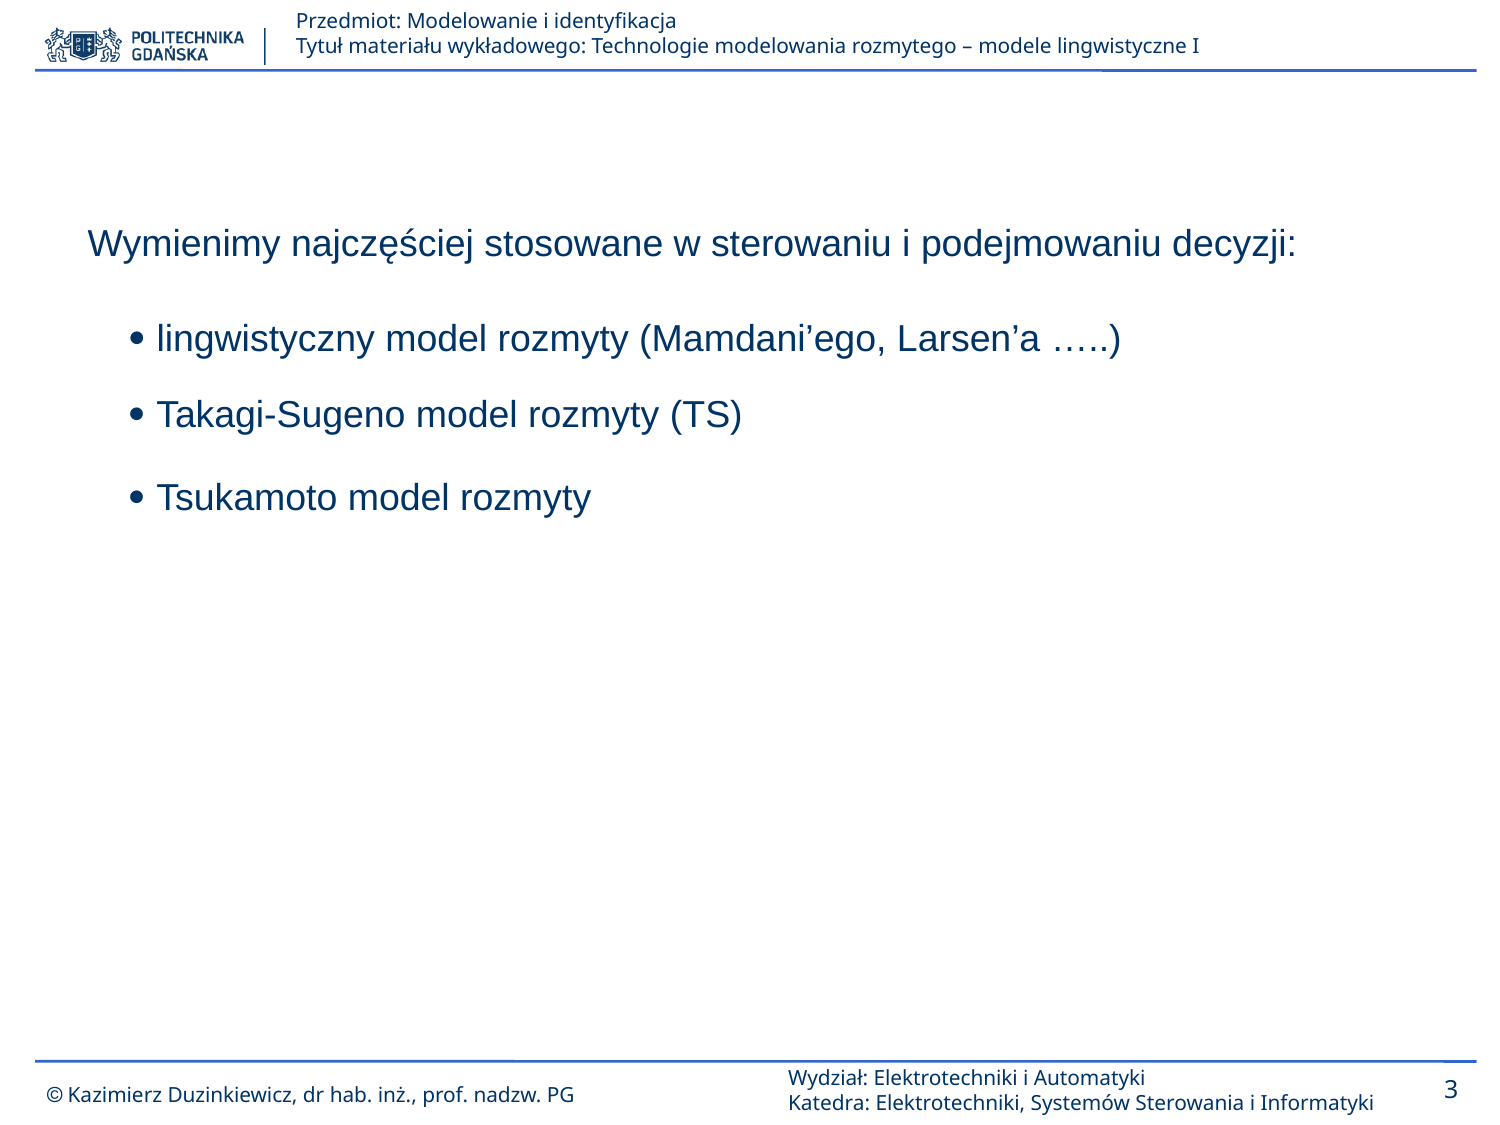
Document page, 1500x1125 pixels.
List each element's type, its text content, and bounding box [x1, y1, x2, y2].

text_box  Tsukamoto model rozmyty [115, 465, 766, 526]
text_box Wymienimy najczęściej stosowane w sterowaniu i podejmowaniu decyzji: [72, 211, 1410, 271]
text_box  Takagi-Sugeno model rozmyty (TS) [115, 382, 835, 442]
text_box  lingwistyczny model rozmyty (Mamdani’ego, Larsen’a …..) [115, 306, 1266, 367]
